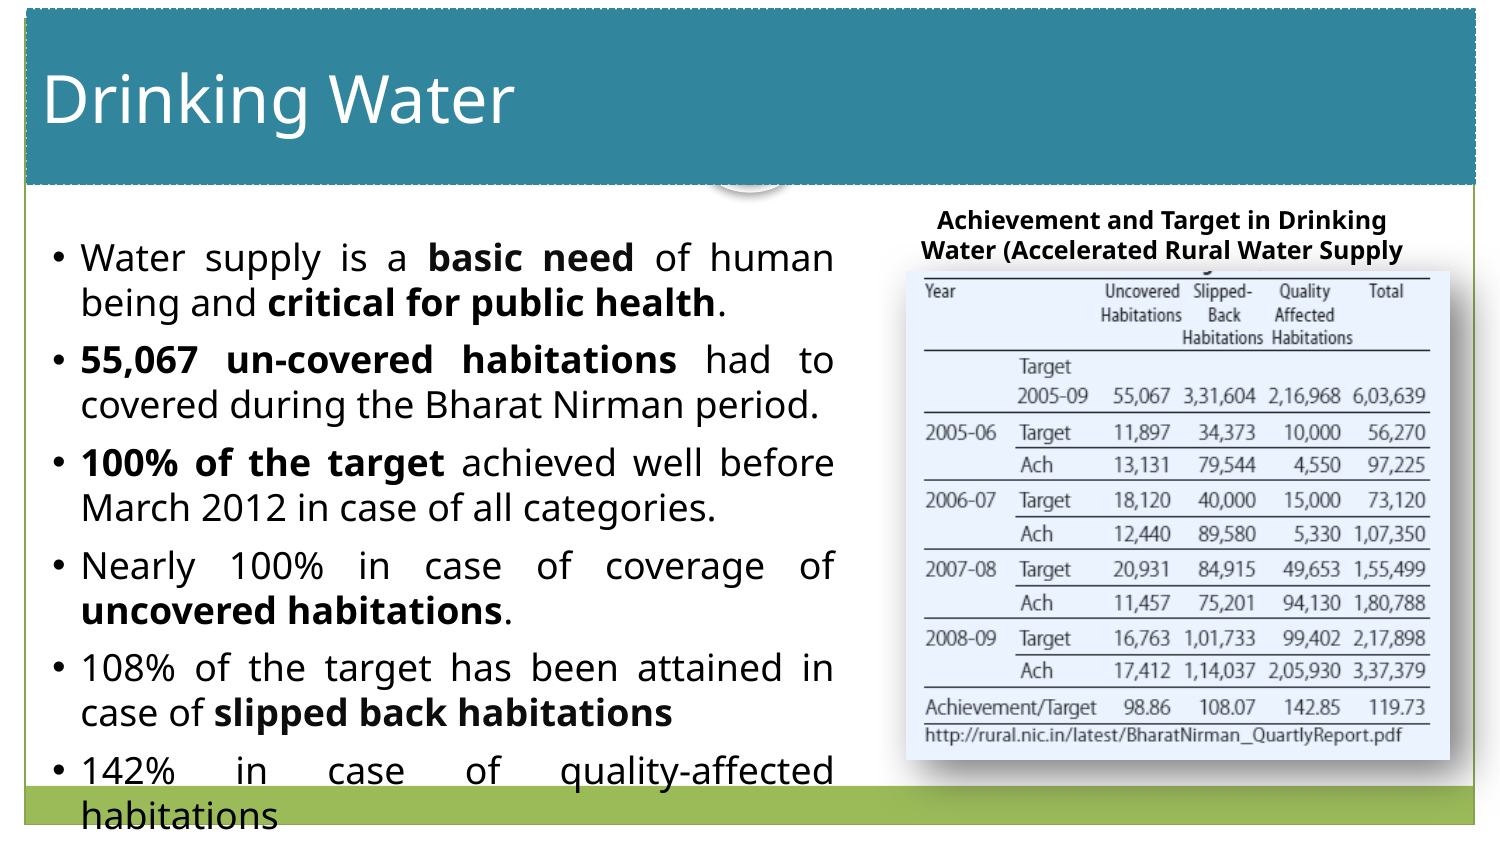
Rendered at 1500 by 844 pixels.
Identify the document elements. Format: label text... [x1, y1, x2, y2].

text_box Water supply is a basic need of human being and critical for public health. 55,067 un-covered habitations had to covered during the Bharat Nirman period. 100% of the target achieved well before March 2012 in case of all categories. Nearly 100% in case of coverage of uncovered habitations. 108% of the target has been attained in case of slipped back habitations 142% in case of quality-affected habitations [37, 226, 850, 844]
picture [906, 271, 1451, 760]
text_box Drinking Water [26, 8, 1476, 185]
text_box Achievement and Target in Drinking Water (Accelerated Rural Water Supply Programme: ARWSP) [887, 196, 1438, 302]
